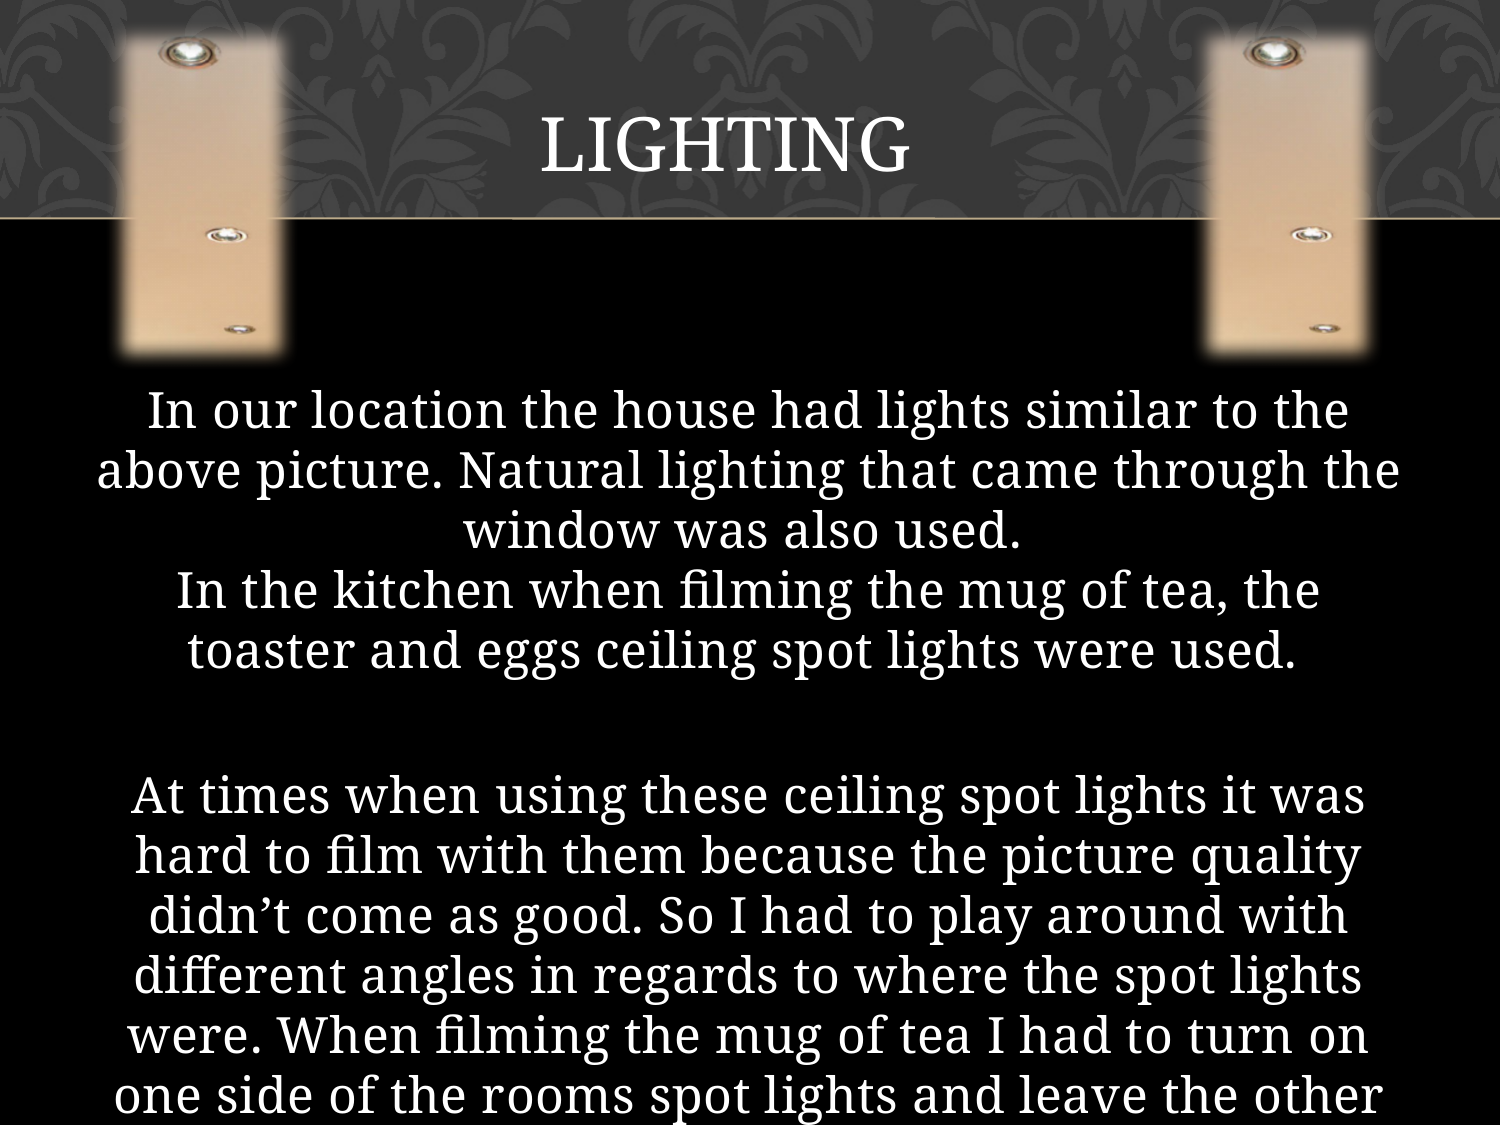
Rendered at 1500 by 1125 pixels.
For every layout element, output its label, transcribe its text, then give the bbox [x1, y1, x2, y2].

picture [1189, 18, 1385, 372]
list In our location the house had lights similar to the above picture. Natural lighting that came through the window was also used. In the kitchen when filming the mug of tea, the toaster and eggs ceiling spot lights were used. At times when using these ceiling spot lights it was hard to film with them because the picture quality didn’t come as good. So I had to play around with different angles in regards to where the spot lights were. When filming the mug of tea I had to turn on one side of the rooms spot lights and leave the other half off because it looked too bright on camera. [75, 371, 1425, 1040]
text_box LIGHTING [524, 89, 926, 194]
picture [104, 19, 301, 372]
